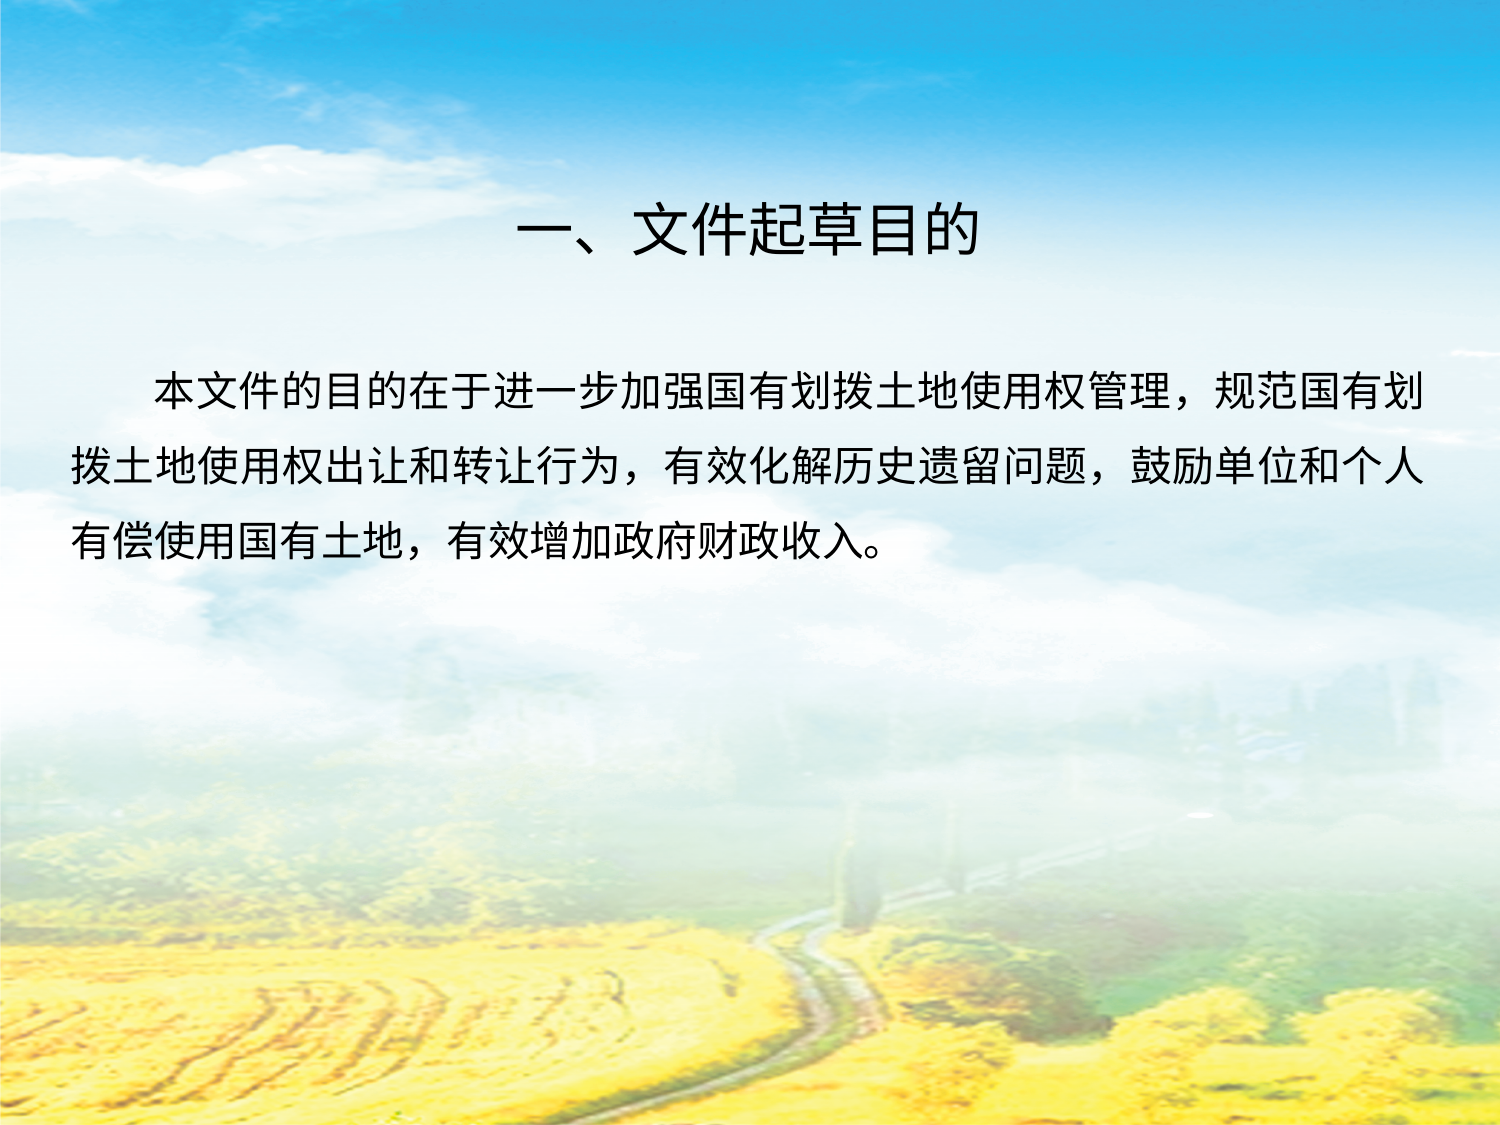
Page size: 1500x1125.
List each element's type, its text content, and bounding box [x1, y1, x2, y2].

subtitle 本文件的目的在于进一步加强国有划拨土地使用权管理，规范国有划拨土地使用权出让和转让行为，有效化解历史遗留问题，鼓励单位和个人有偿使用国有土地，有效增加政府财政收入。 [55, 332, 1442, 980]
title 一、文件起草目的 [205, 131, 1292, 272]
picture [0, 0, 1500, 1125]
